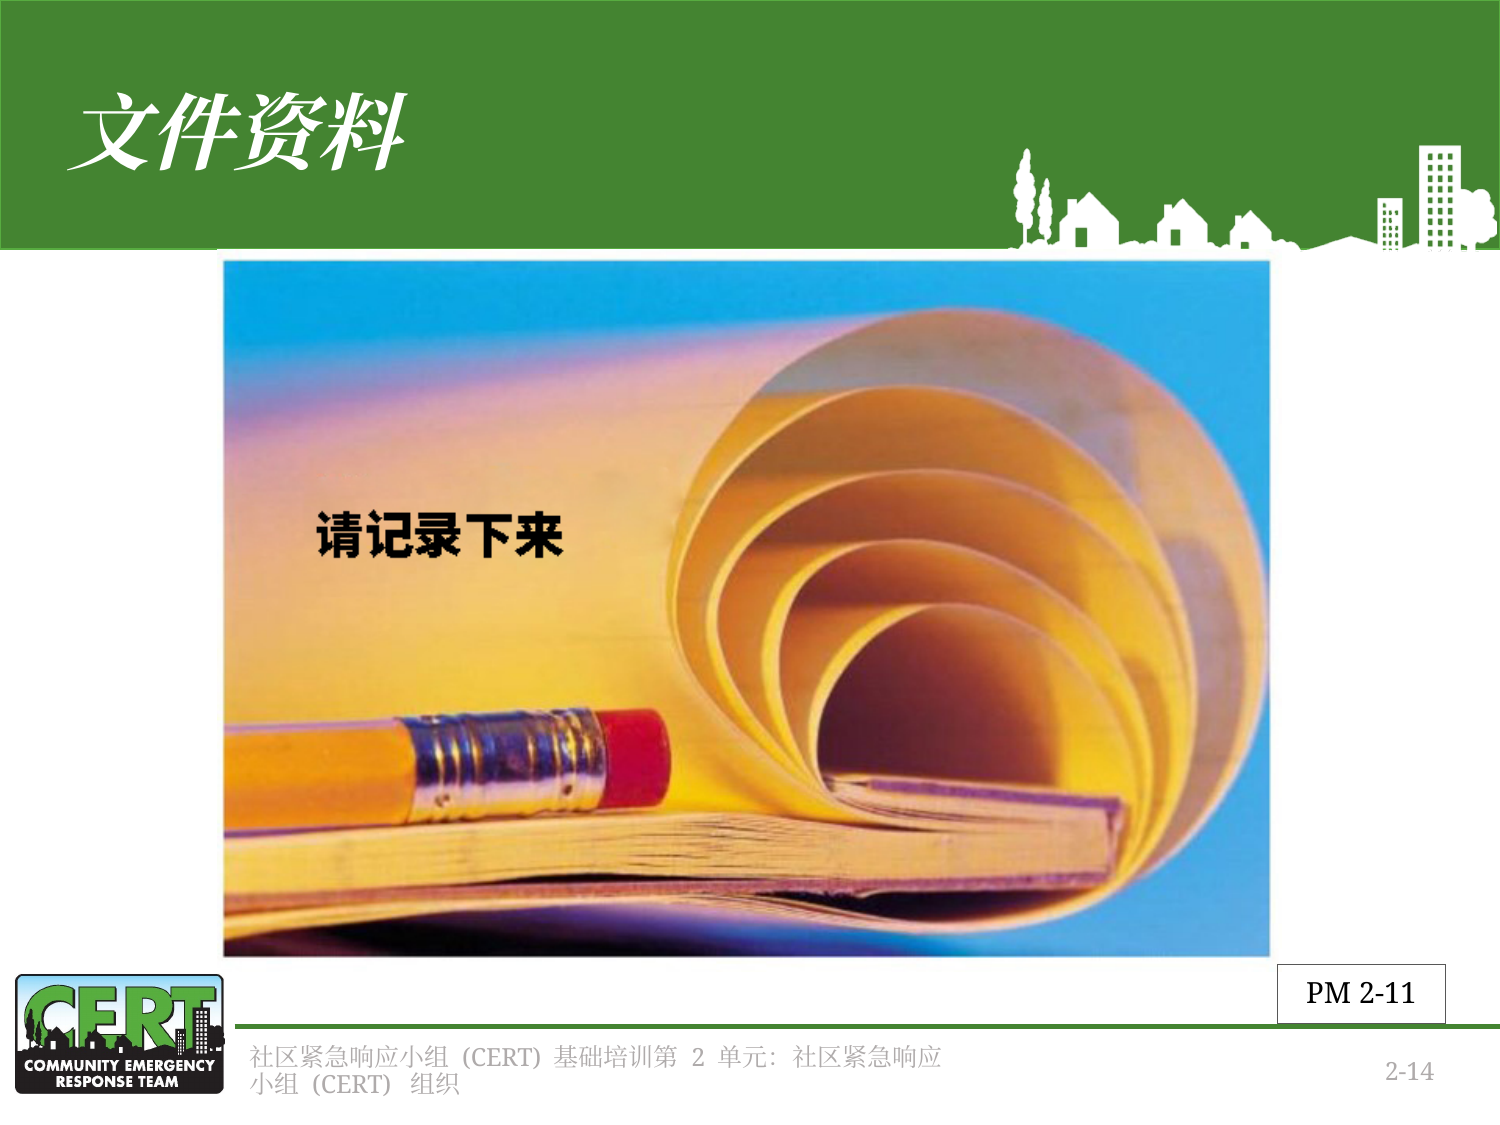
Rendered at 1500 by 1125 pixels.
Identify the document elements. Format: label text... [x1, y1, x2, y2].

title 文件资料 [51, 52, 1005, 220]
list 2-14 [1153, 1047, 1450, 1098]
picture [1005, 138, 1500, 252]
picture [14, 973, 225, 1094]
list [217, 249, 1282, 972]
list PM 2-11 [1277, 964, 1446, 1024]
list 社区紧急响应小组 (CERT) 基础培训第 2 单元：社区紧急响应小组 (CERT) 组织 [234, 1047, 963, 1098]
